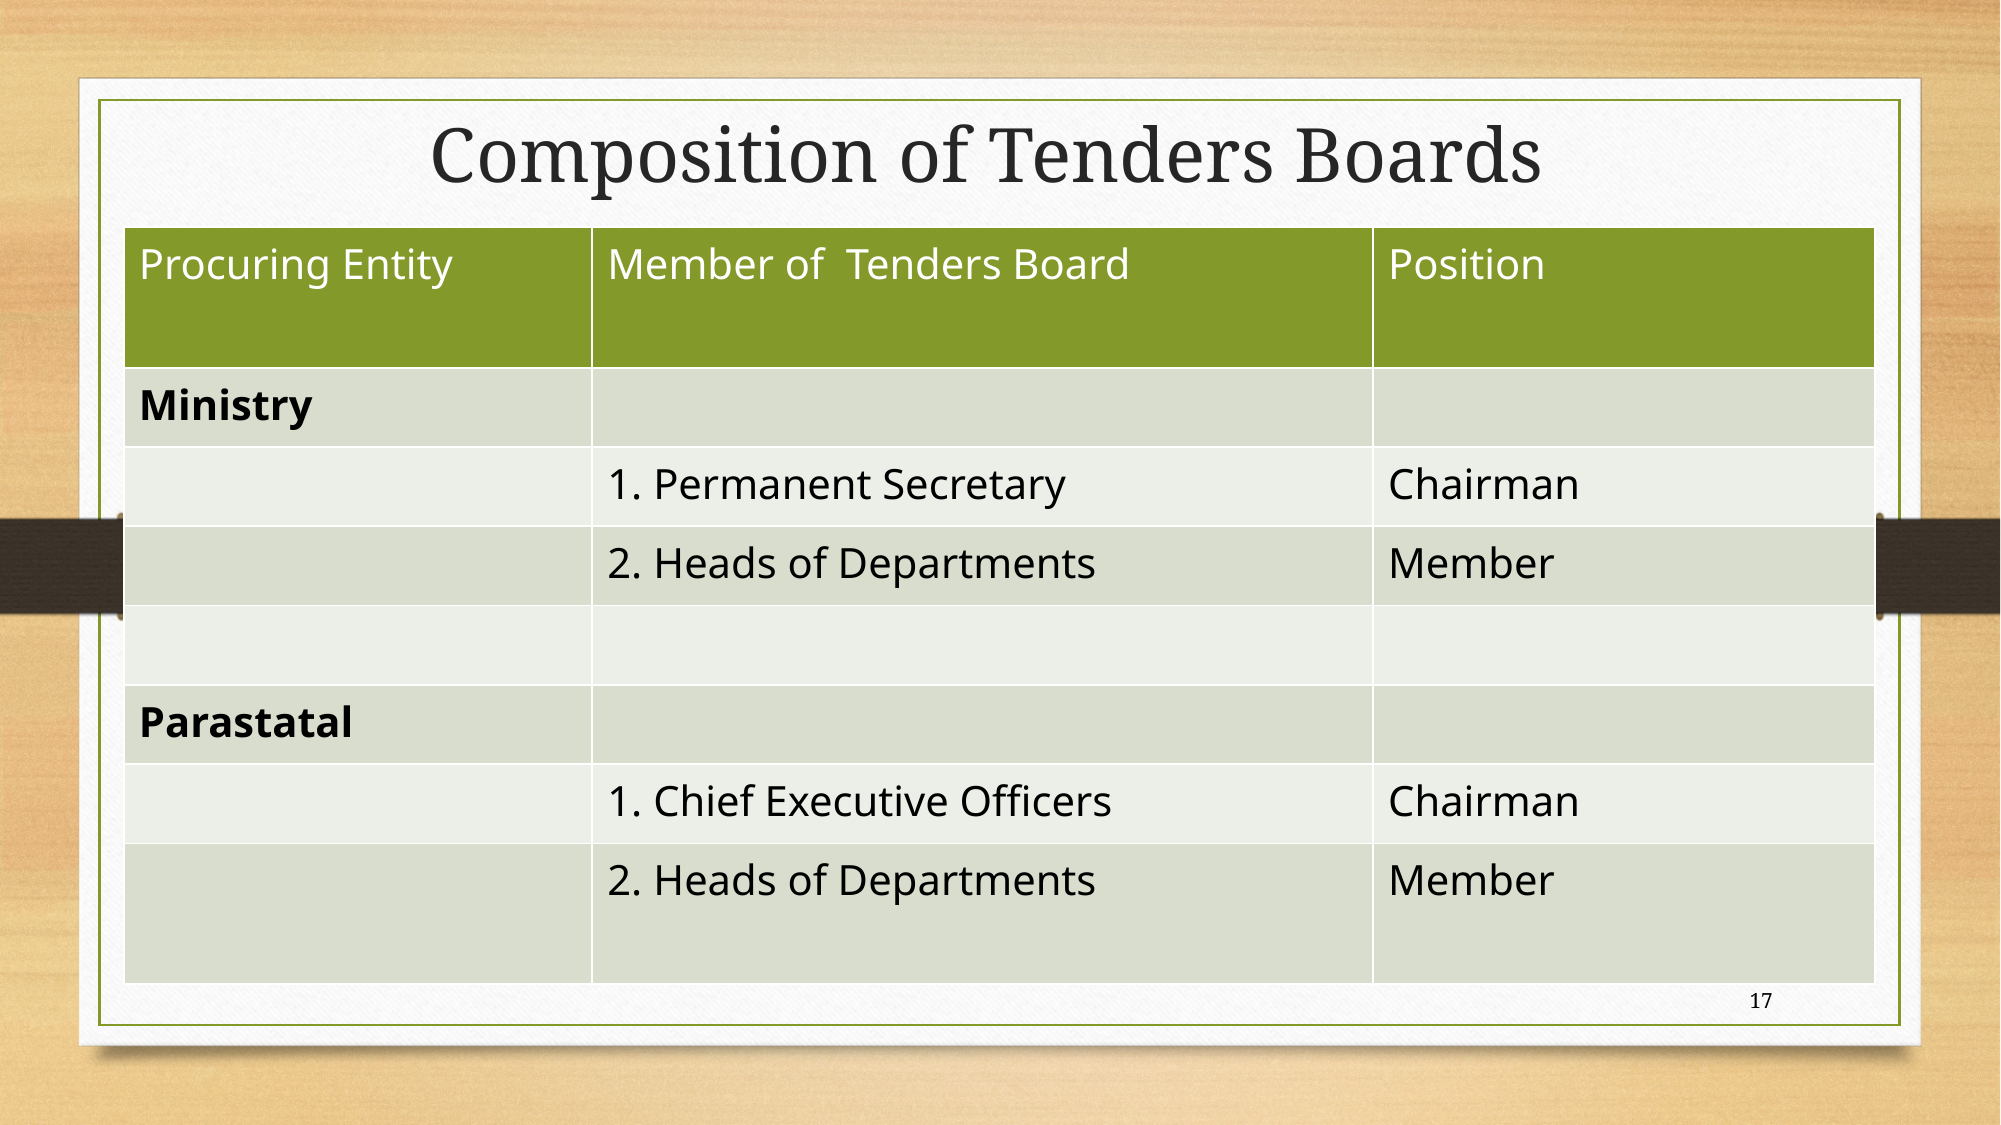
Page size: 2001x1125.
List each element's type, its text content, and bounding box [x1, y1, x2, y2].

table_cell Member [1374, 844, 1874, 983]
table_cell 1. Chief Executive Officers [593, 765, 1372, 843]
table_cell 2. Heads of Departments [593, 844, 1372, 983]
table_cell [1374, 686, 1874, 763]
table_header Member of Tenders Board [593, 228, 1372, 367]
table_cell [125, 448, 591, 525]
title Composition of Tenders Boards [300, 87, 1675, 218]
table_cell [125, 606, 591, 684]
table_cell 2. Heads of Departments [593, 527, 1372, 605]
table_cell [125, 527, 591, 605]
table_cell Chairman [1374, 448, 1874, 525]
picture [0, 0, 2001, 1125]
table_cell Parastatal [125, 686, 591, 763]
table_cell [1374, 369, 1874, 446]
table_cell [593, 606, 1372, 684]
table_cell Ministry [125, 369, 591, 446]
table_cell 1. Permanent Secretary [593, 448, 1372, 525]
table_cell Member [1374, 527, 1874, 605]
table_header Procuring Entity [125, 228, 591, 367]
table_cell [593, 686, 1372, 763]
table_cell [593, 369, 1372, 446]
table_cell [125, 765, 591, 843]
table_header Position [1374, 228, 1874, 367]
table_cell [1374, 606, 1874, 684]
table_cell Chairman [1374, 765, 1874, 843]
table_cell [125, 844, 591, 983]
slide_number 17 [1698, 985, 1788, 1025]
